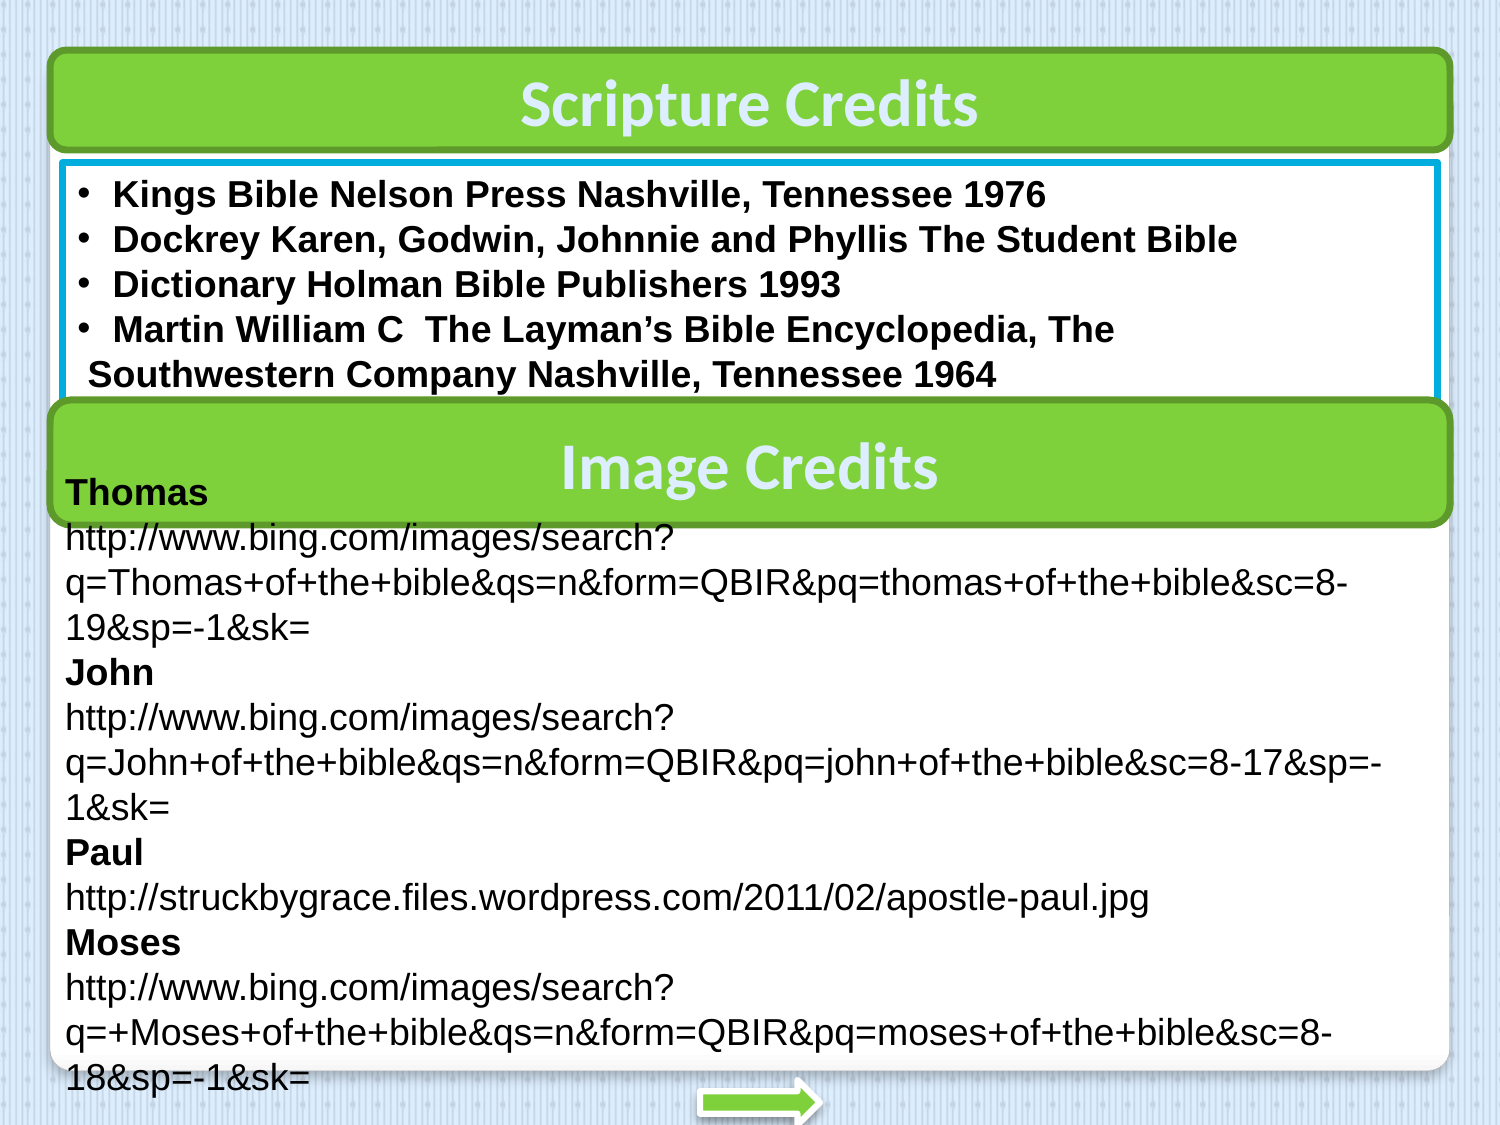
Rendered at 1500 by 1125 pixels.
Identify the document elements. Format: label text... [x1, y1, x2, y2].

text_box Thomas http://www.bing.com/images/search?q=Thomas+of+the+bible&qs=n&form=QBIR&pq=thomas+of+the+bible&sc=8-19&sp=-1&sk= John http://www.bing.com/images/search?q=John+of+the+bible&qs=n&form=QBIR&pq=john+of+the+bible&sc=8-17&sp=-1&sk= Paul http://struckbygrace.files.wordpress.com/2011/02/apostle-paul.jpg Moses http://www.bing.com/images/search?q=+Moses+of+the+bible&qs=n&form=QBIR&pq=moses+of+the+bible&sc=8-18&sp=-1&sk= [50, 460, 1438, 1106]
text_box Scripture Credits [46, 46, 1454, 154]
text_box [696, 1077, 824, 1125]
text_box Kings Bible Nelson Press Nashville, Tennessee 1976 Dockrey Karen, Godwin, Johnnie and Phyllis The Student Bible Dictionary Holman Bible Publishers 1993 Martin William C The Layman’s Bible Encyclopedia, The Southwestern Company Nashville, Tennessee 1964 [59, 159, 1441, 399]
text_box Image Credits [46, 396, 1454, 527]
